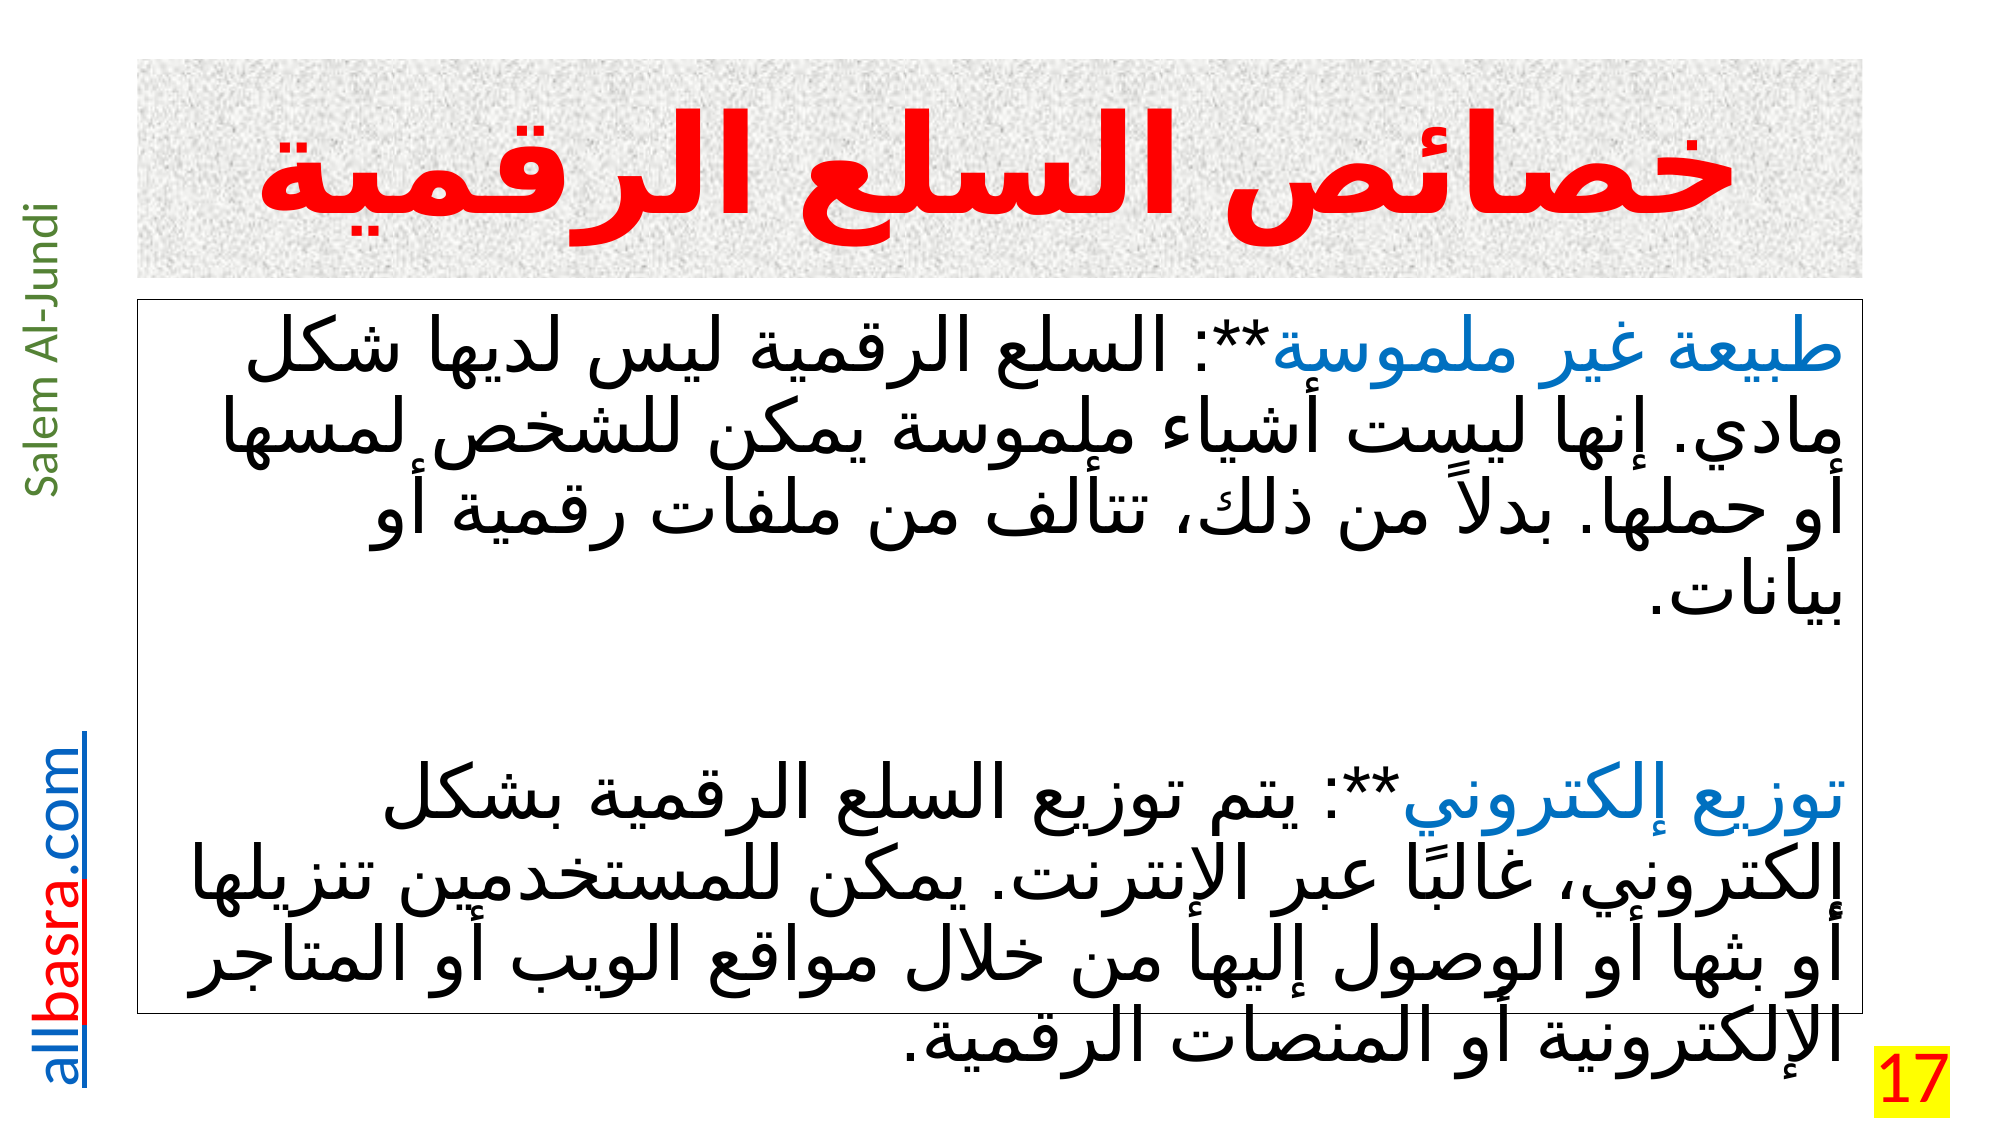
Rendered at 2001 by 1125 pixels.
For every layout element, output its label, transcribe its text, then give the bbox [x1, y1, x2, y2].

list طبيعة غير ملموسة**: السلع الرقمية ليس لديها شكل مادي. إنها ليست أشياء ملموسة يمكن للشخص لمسها أو حملها. بدلاً من ذلك، تتألف من ملفات رقمية أو بيانات. توزيع إلكتروني**: يتم توزيع السلع الرقمية بشكل إلكتروني، غالبًا عبر الإنترنت. يمكن للمستخدمين تنزيلها أو بثها أو الوصول إليها من خلال مواقع الويب أو المتاجر الإلكترونية أو المنصات الرقمية. [137, 299, 1863, 1014]
slide_number 17 [1840, 1027, 1984, 1118]
title خصائص السلع الرقمية [137, 59, 1863, 278]
